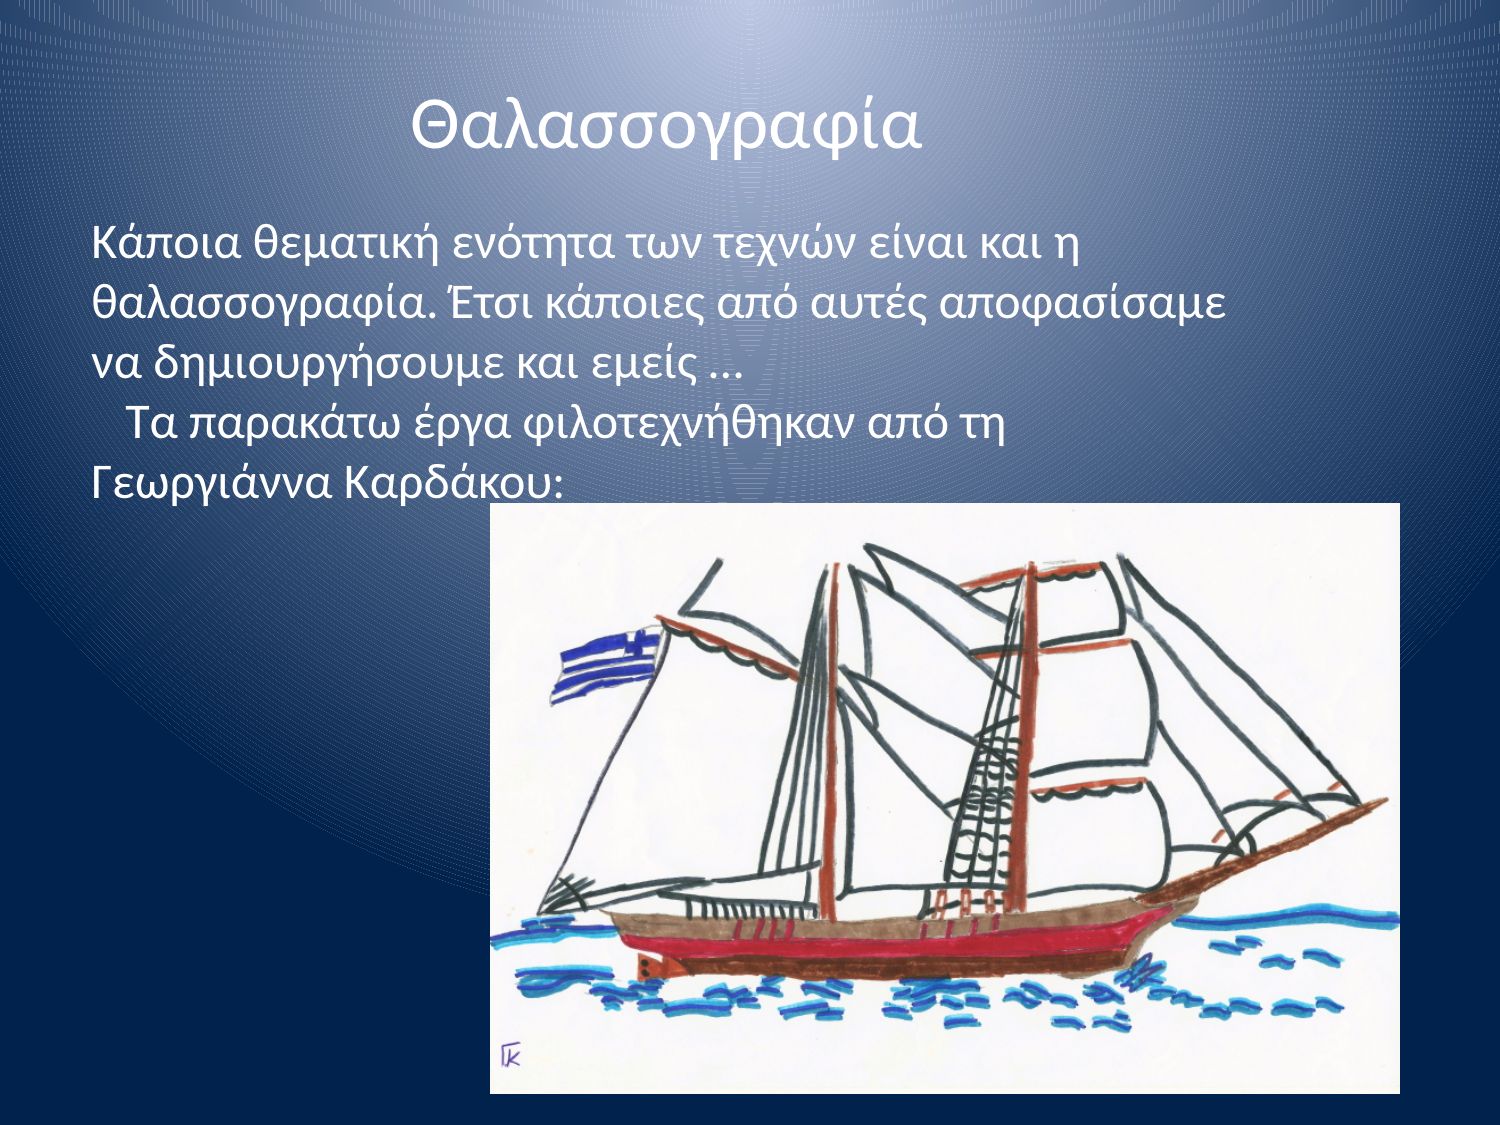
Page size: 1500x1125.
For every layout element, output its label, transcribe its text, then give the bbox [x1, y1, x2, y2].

text_box Θαλασσογραφία Κάποια θεματική ενότητα των τεχνών είναι και η θαλασσογραφία. Έτσι κάποιες από αυτές αποφασίσαμε να δημιουργήσουμε και εμείς … Τα παρακάτω έργα φιλοτεχνήθηκαν από τη Γεωργιάννα Καρδάκου: [76, 66, 1258, 517]
picture [489, 503, 1400, 1095]
